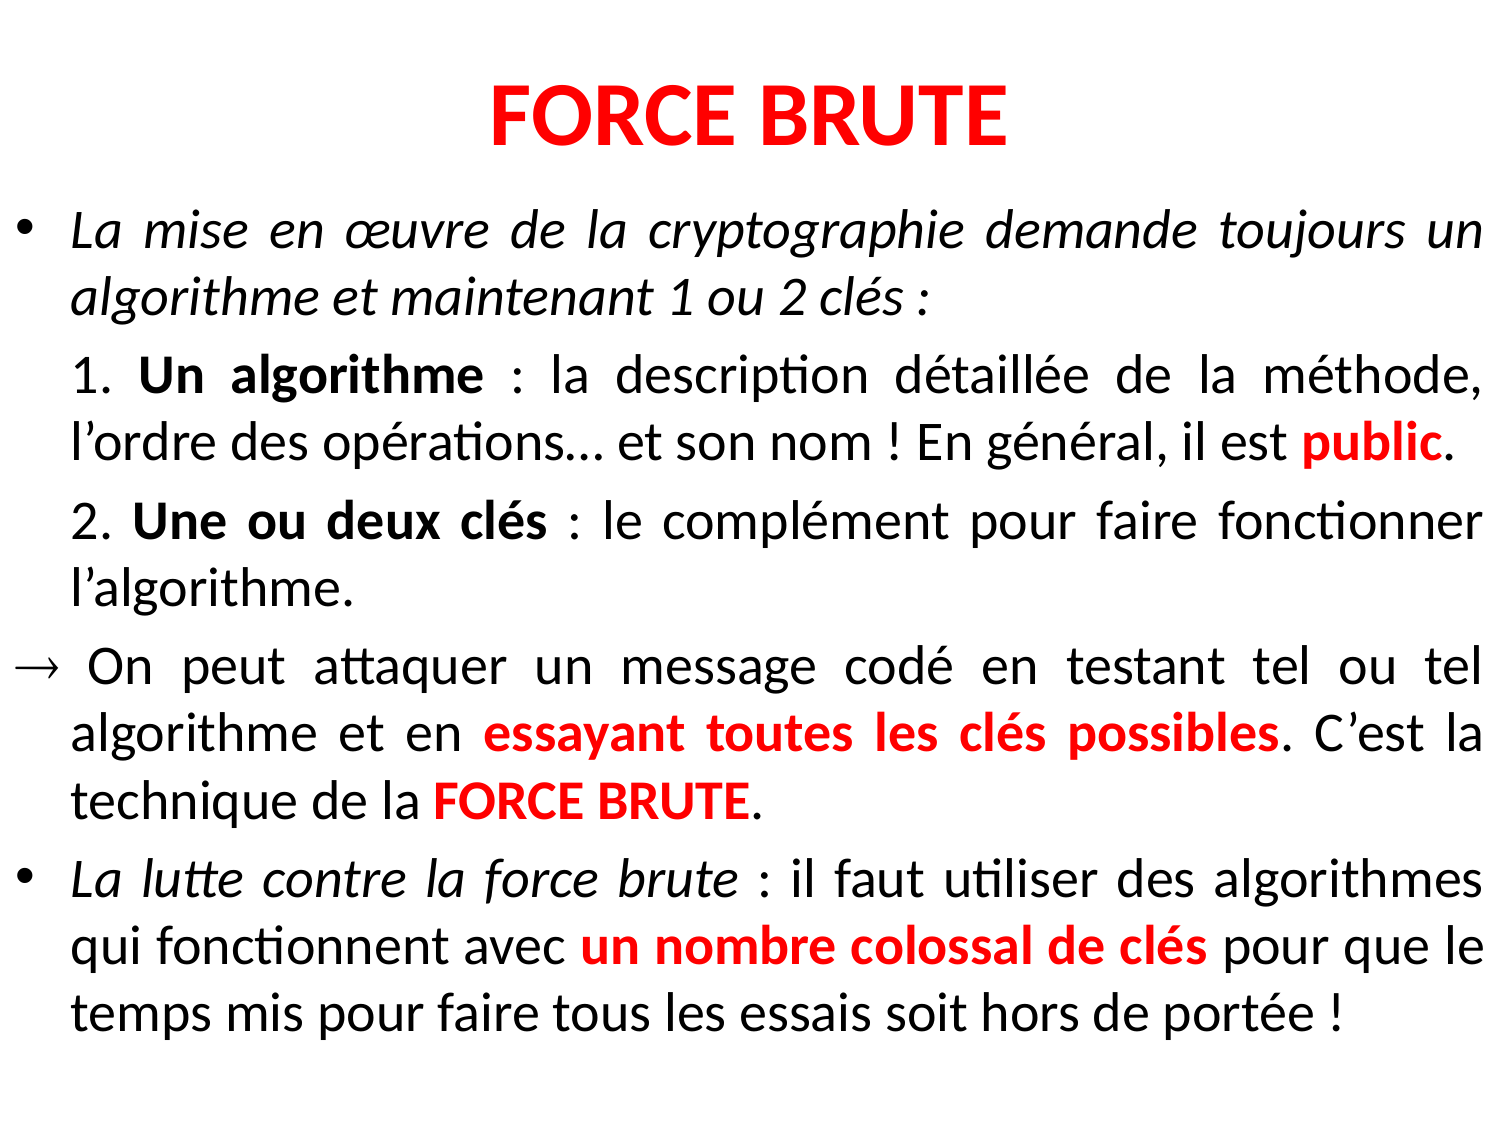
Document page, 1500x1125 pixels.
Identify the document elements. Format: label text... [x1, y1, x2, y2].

list La mise en œuvre de la cryptographie demande toujours un algorithme et maintenant 1 ou 2 clés : 1. Un algorithme : la description détaillée de la méthode, l’ordre des opérations… et son nom ! En général, il est public. 2. Une ou deux clés : le complément pour faire fonctionner l’algorithme.  On peut attaquer un message codé en testant tel ou tel algorithme et en essayant toutes les clés possibles. C’est la technique de la FORCE BRUTE. La lutte contre la force brute : il faut utiliser des algorithmes qui fonctionnent avec un nombre colossal de clés pour que le temps mis pour faire tous les essais soit hors de portée ! [0, 184, 1500, 1071]
title FORCE BRUTE [75, 45, 1425, 173]
